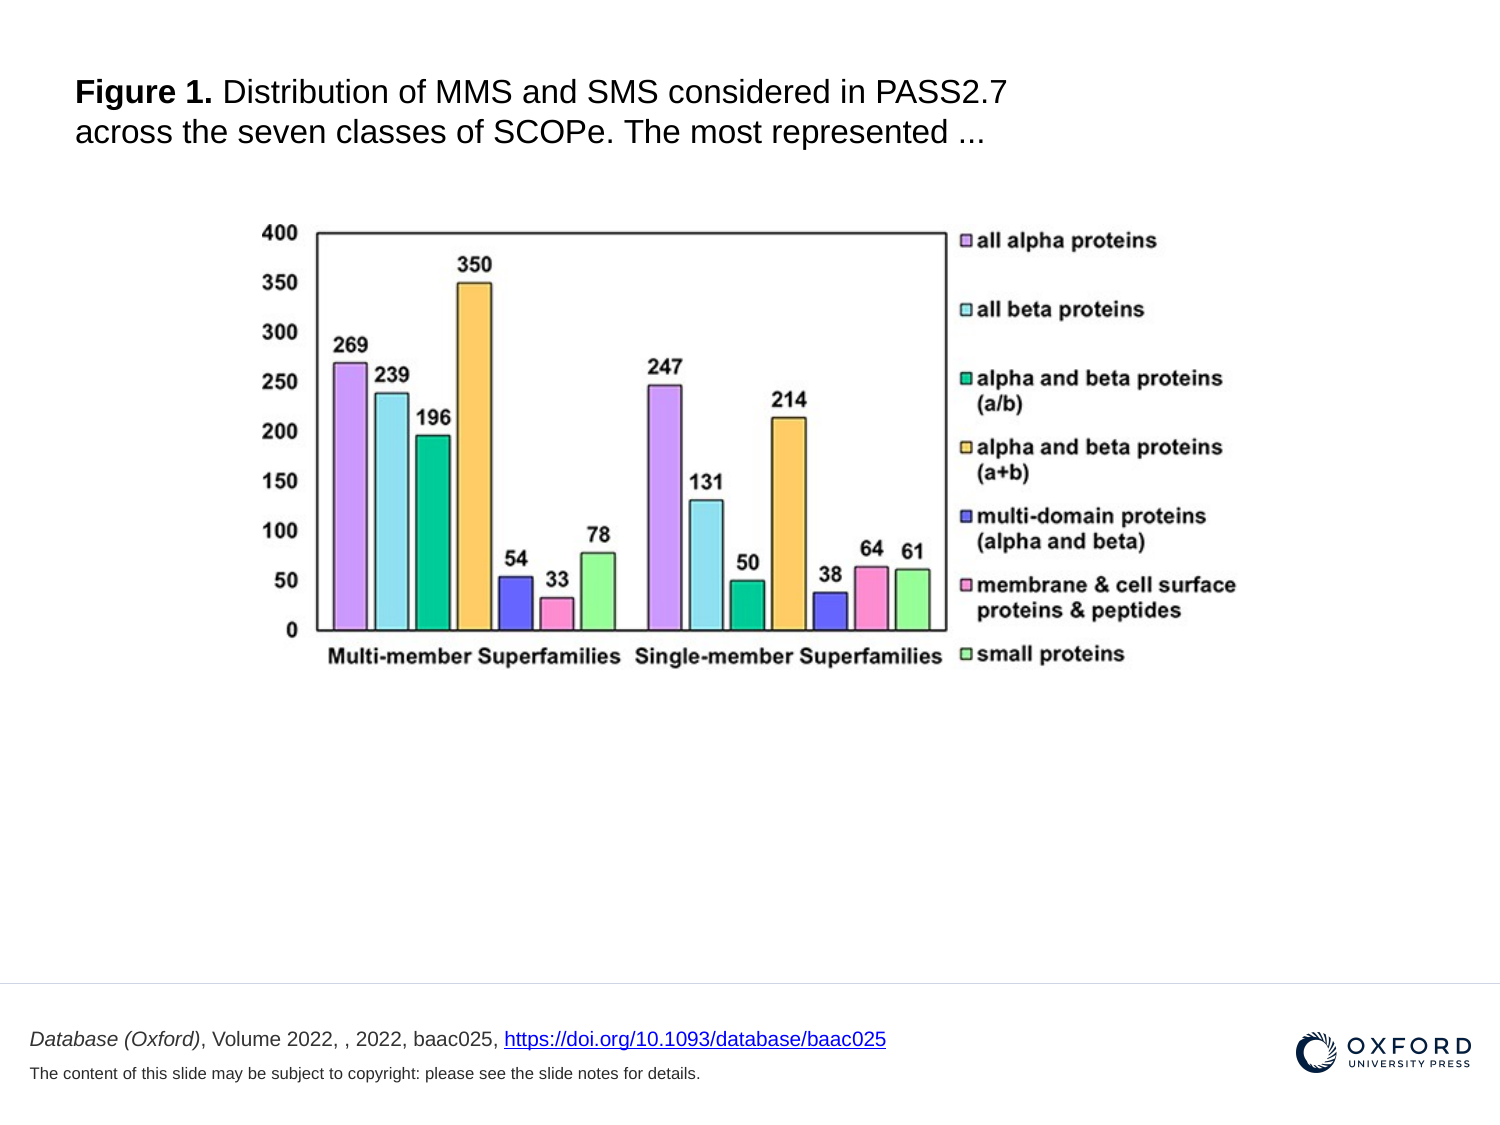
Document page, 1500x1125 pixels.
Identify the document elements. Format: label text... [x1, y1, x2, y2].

picture [262, 224, 1238, 670]
picture [1296, 1032, 1471, 1073]
title Figure 1. Distribution of MMS and SMS considered in PASS2.7 across the seven classes of SCOPe. The most represented ... [75, 69, 1078, 171]
footer Database (Oxford), Volume 2022, , 2022, baac025, https://doi.org/10.1093/database/baac025 The content of this slide may be subject to copyright: please see the slide notes for details. [0, 983, 1260, 1125]
